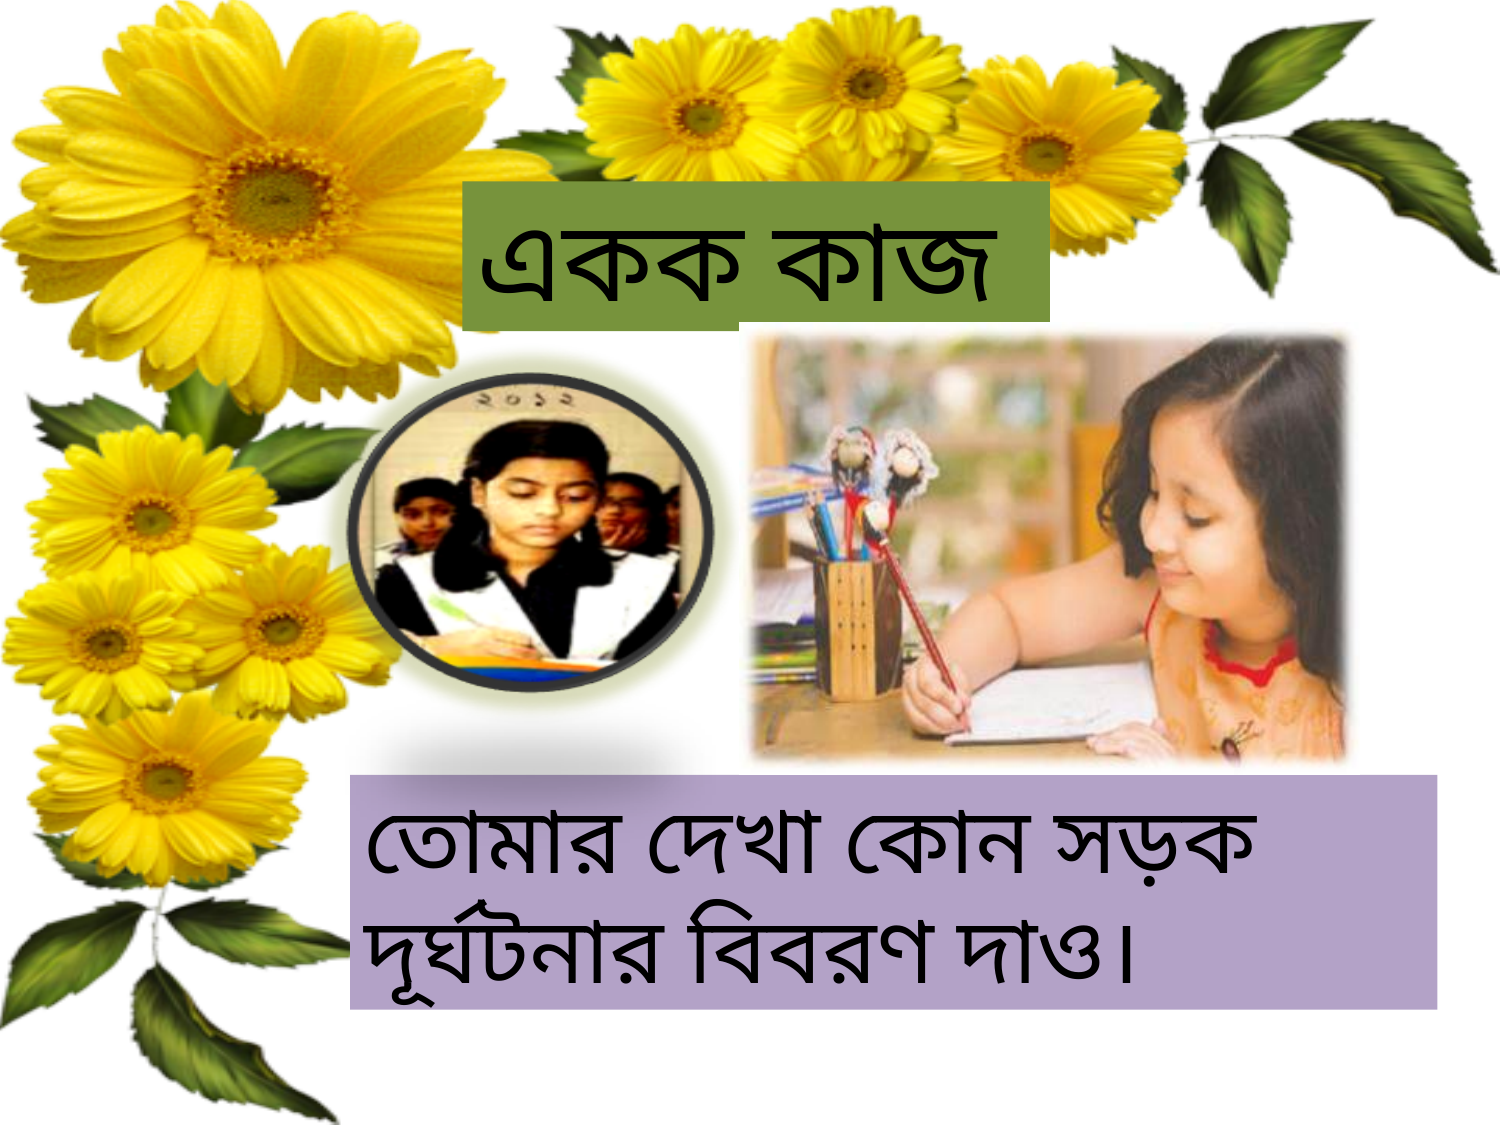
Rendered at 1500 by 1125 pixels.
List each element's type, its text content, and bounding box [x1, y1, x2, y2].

text_box একক কাজ [462, 181, 1050, 331]
text_box তোমার দেখা কোন সড়ক দূর্ঘটনার বিবরণ দাও। [350, 774, 1438, 1010]
picture [0, 0, 1500, 1125]
